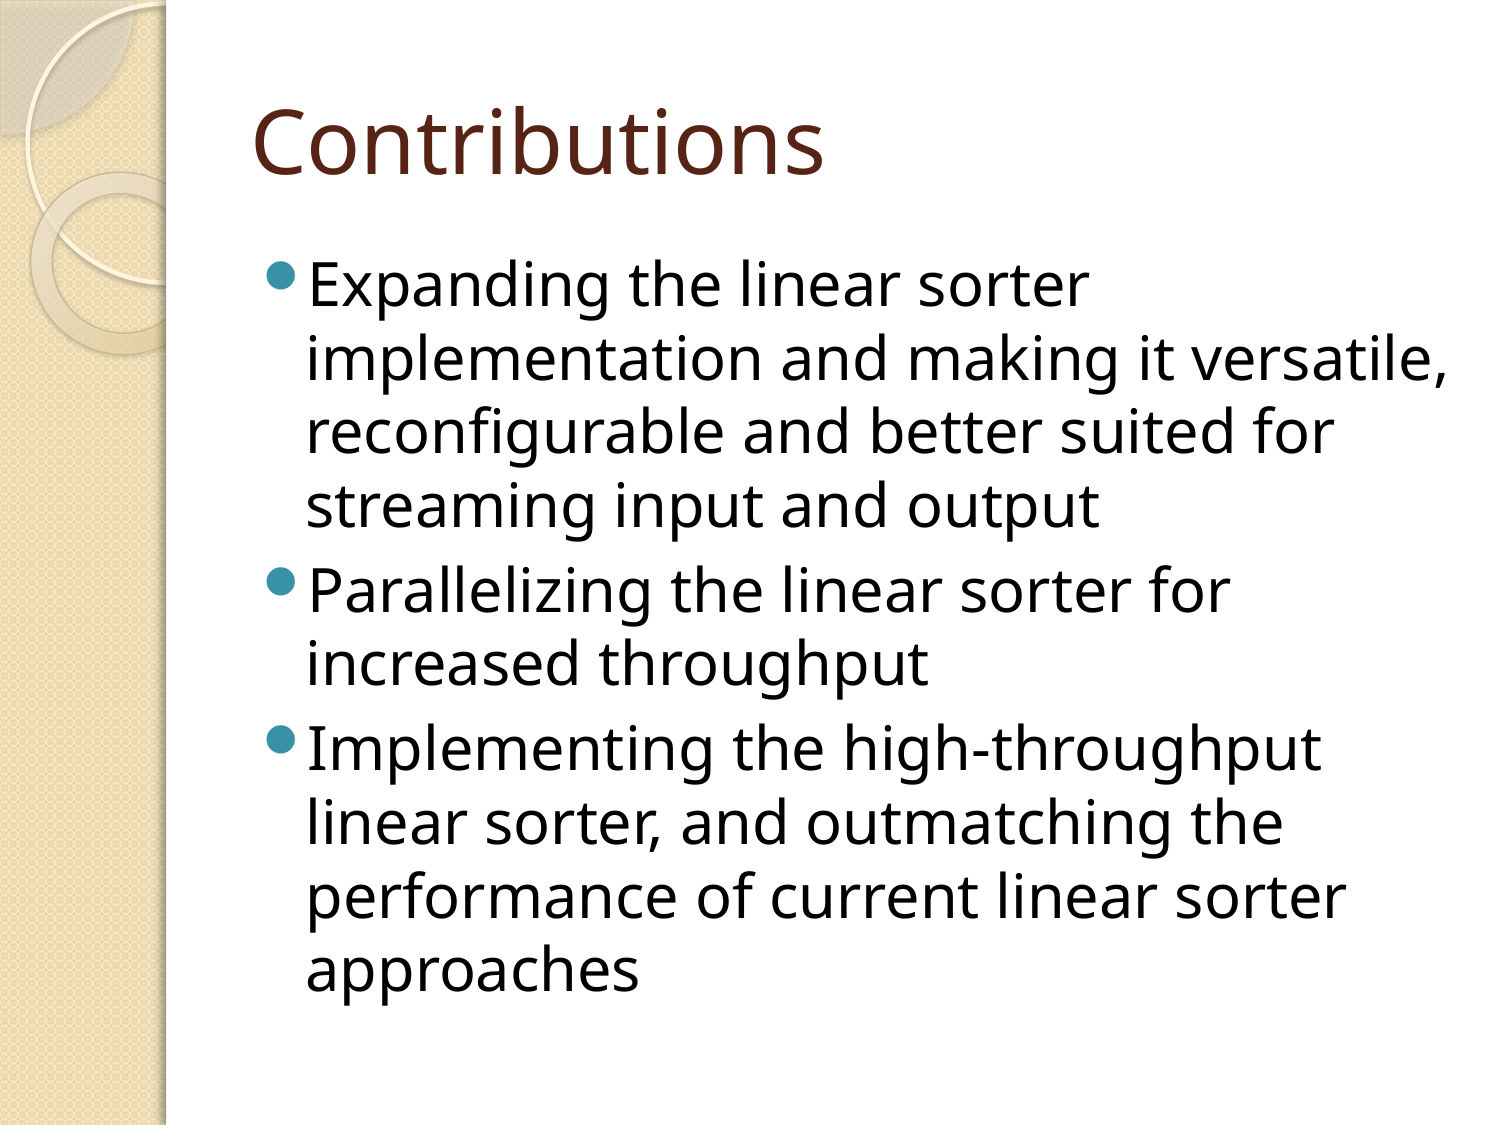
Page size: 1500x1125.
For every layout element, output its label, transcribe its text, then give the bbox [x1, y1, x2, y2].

list Expanding the linear sorter implementation and making it versatile, reconfigurable and better suited for streaming input and output Parallelizing the linear sorter for increased throughput Implementing the high-throughput linear sorter, and outmatching the performance of current linear sorter approaches [235, 237, 1466, 1026]
title Contributions [235, 45, 1466, 233]
